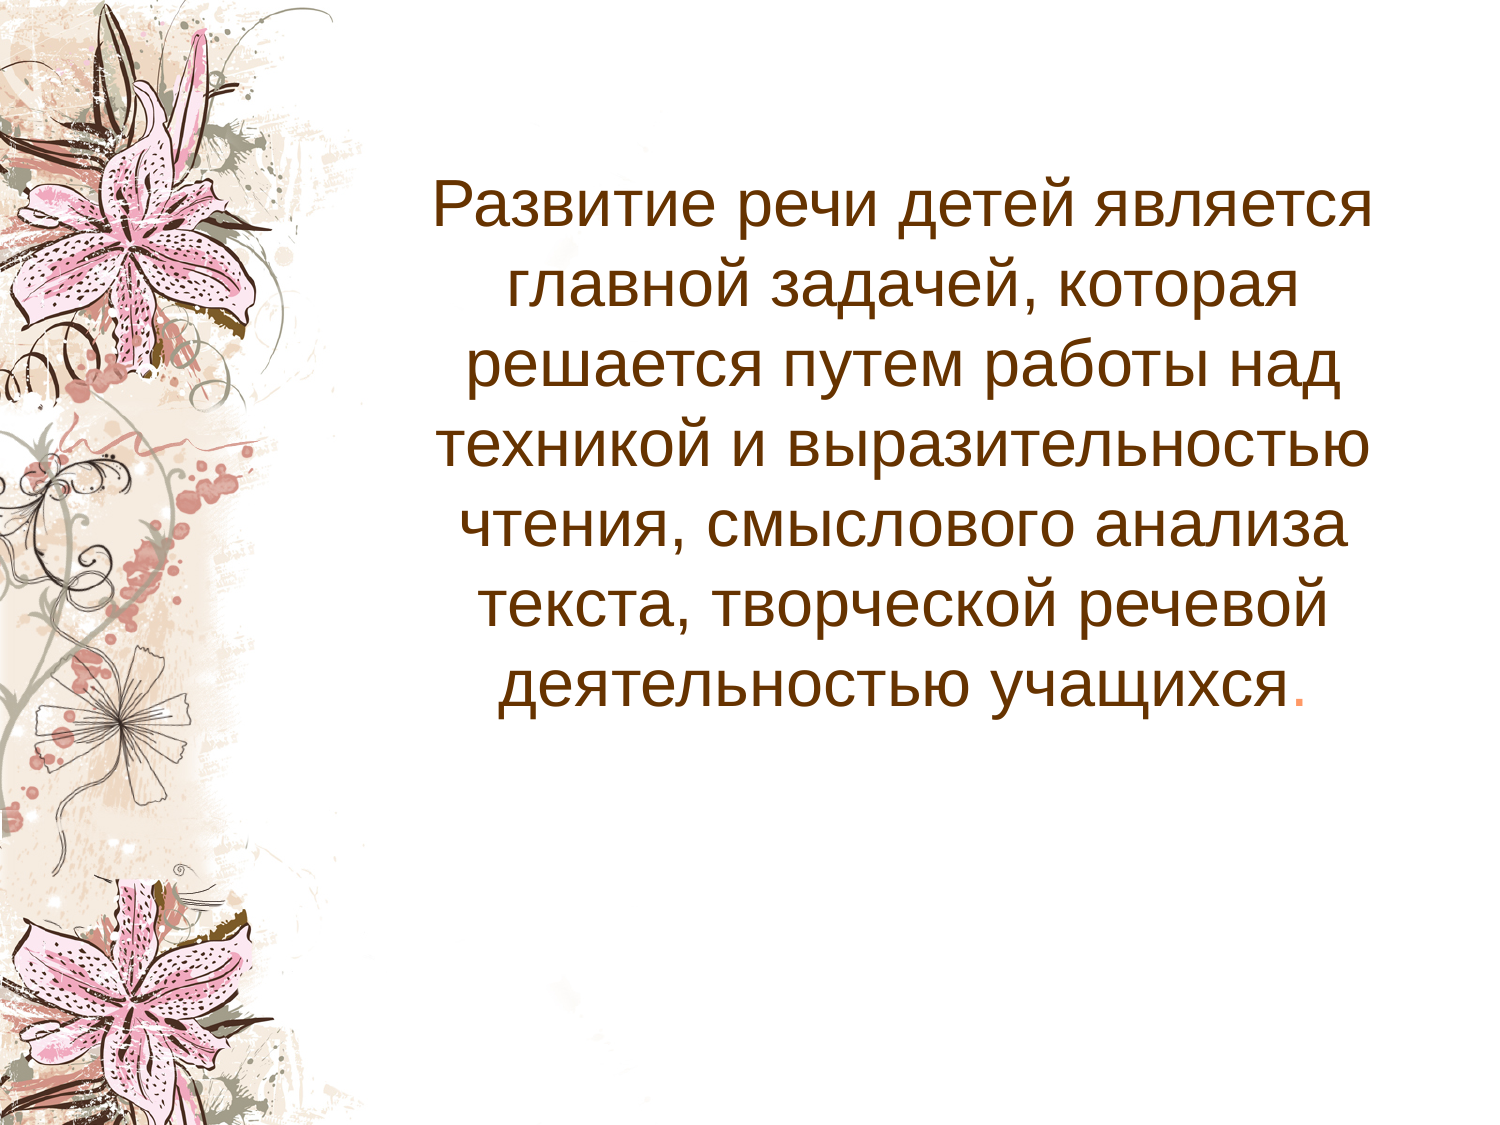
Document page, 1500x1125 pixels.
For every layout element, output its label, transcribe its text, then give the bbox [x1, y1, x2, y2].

picture [0, 0, 1500, 1125]
list Развитие речи детей является главной задачей, которая решается путем работы над техникой и выразительностью чтения, смыслового анализа текста, творческой речевой деятельностью учащихся. [292, 152, 1460, 1088]
